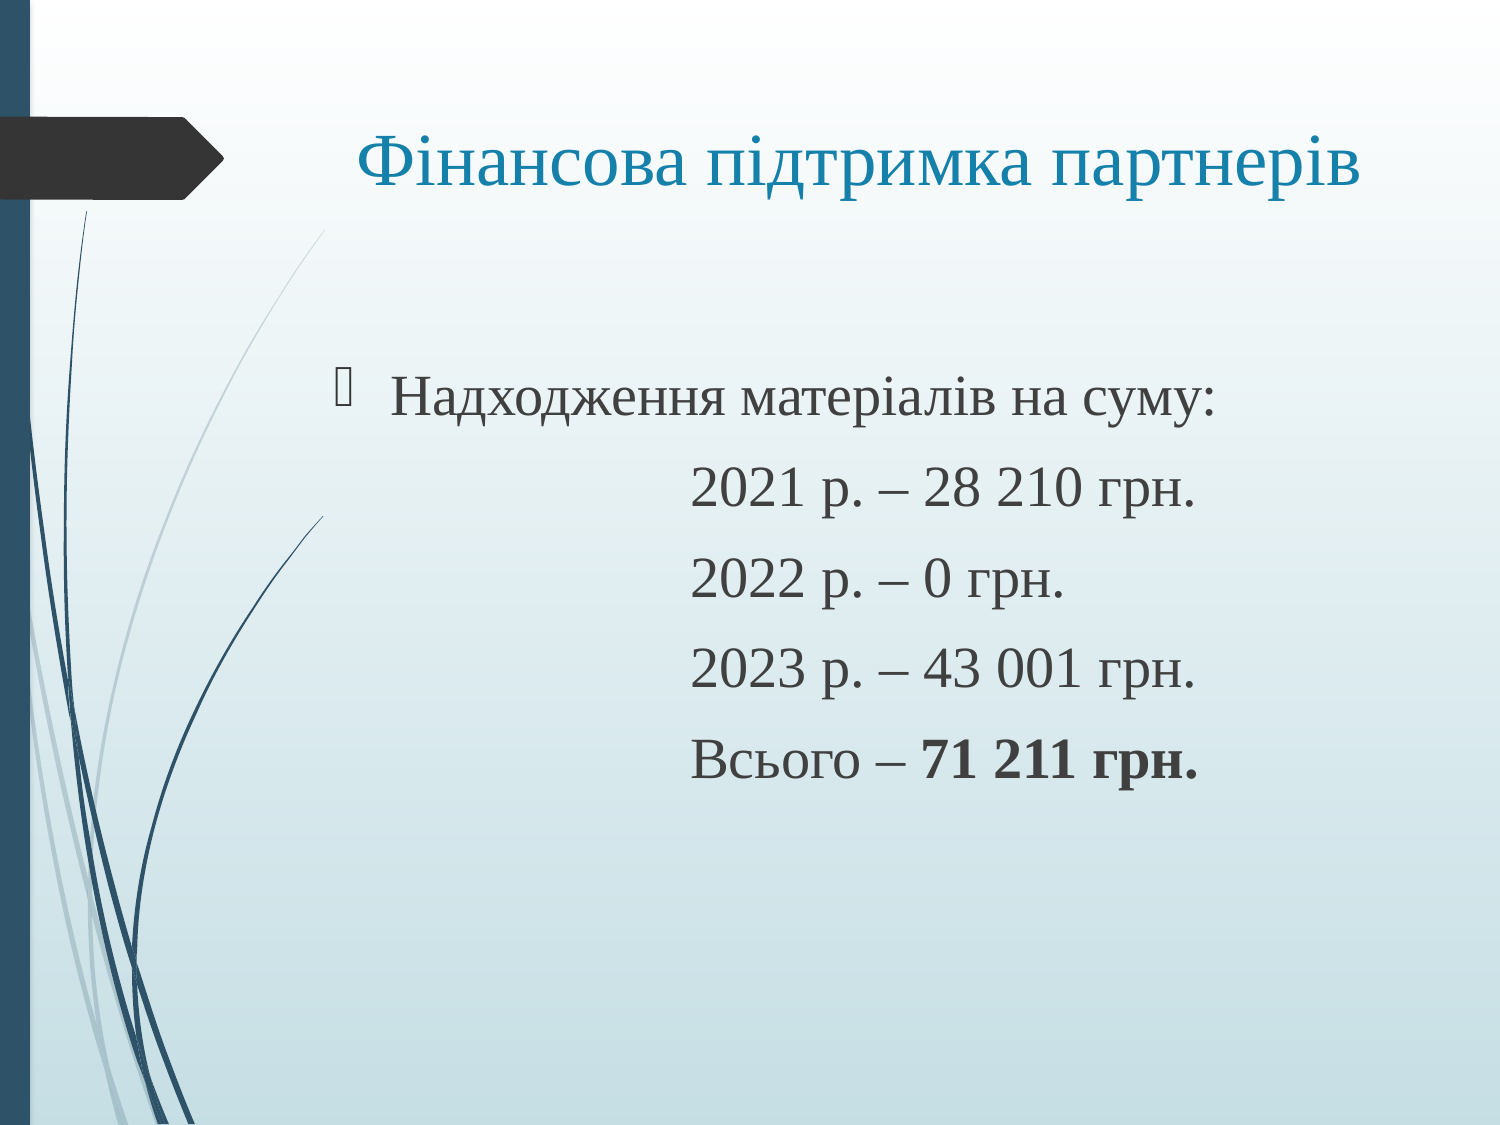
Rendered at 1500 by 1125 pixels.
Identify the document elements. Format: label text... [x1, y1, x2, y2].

list Надходження матеріалів на суму: 2021 р. – 28 210 грн. 2022 р. – 0 грн. 2023 р. – 43 001 грн. Всього – 71 211 грн. [318, 350, 1400, 970]
title Фінансова підтримка партнерів [319, 102, 1400, 313]
